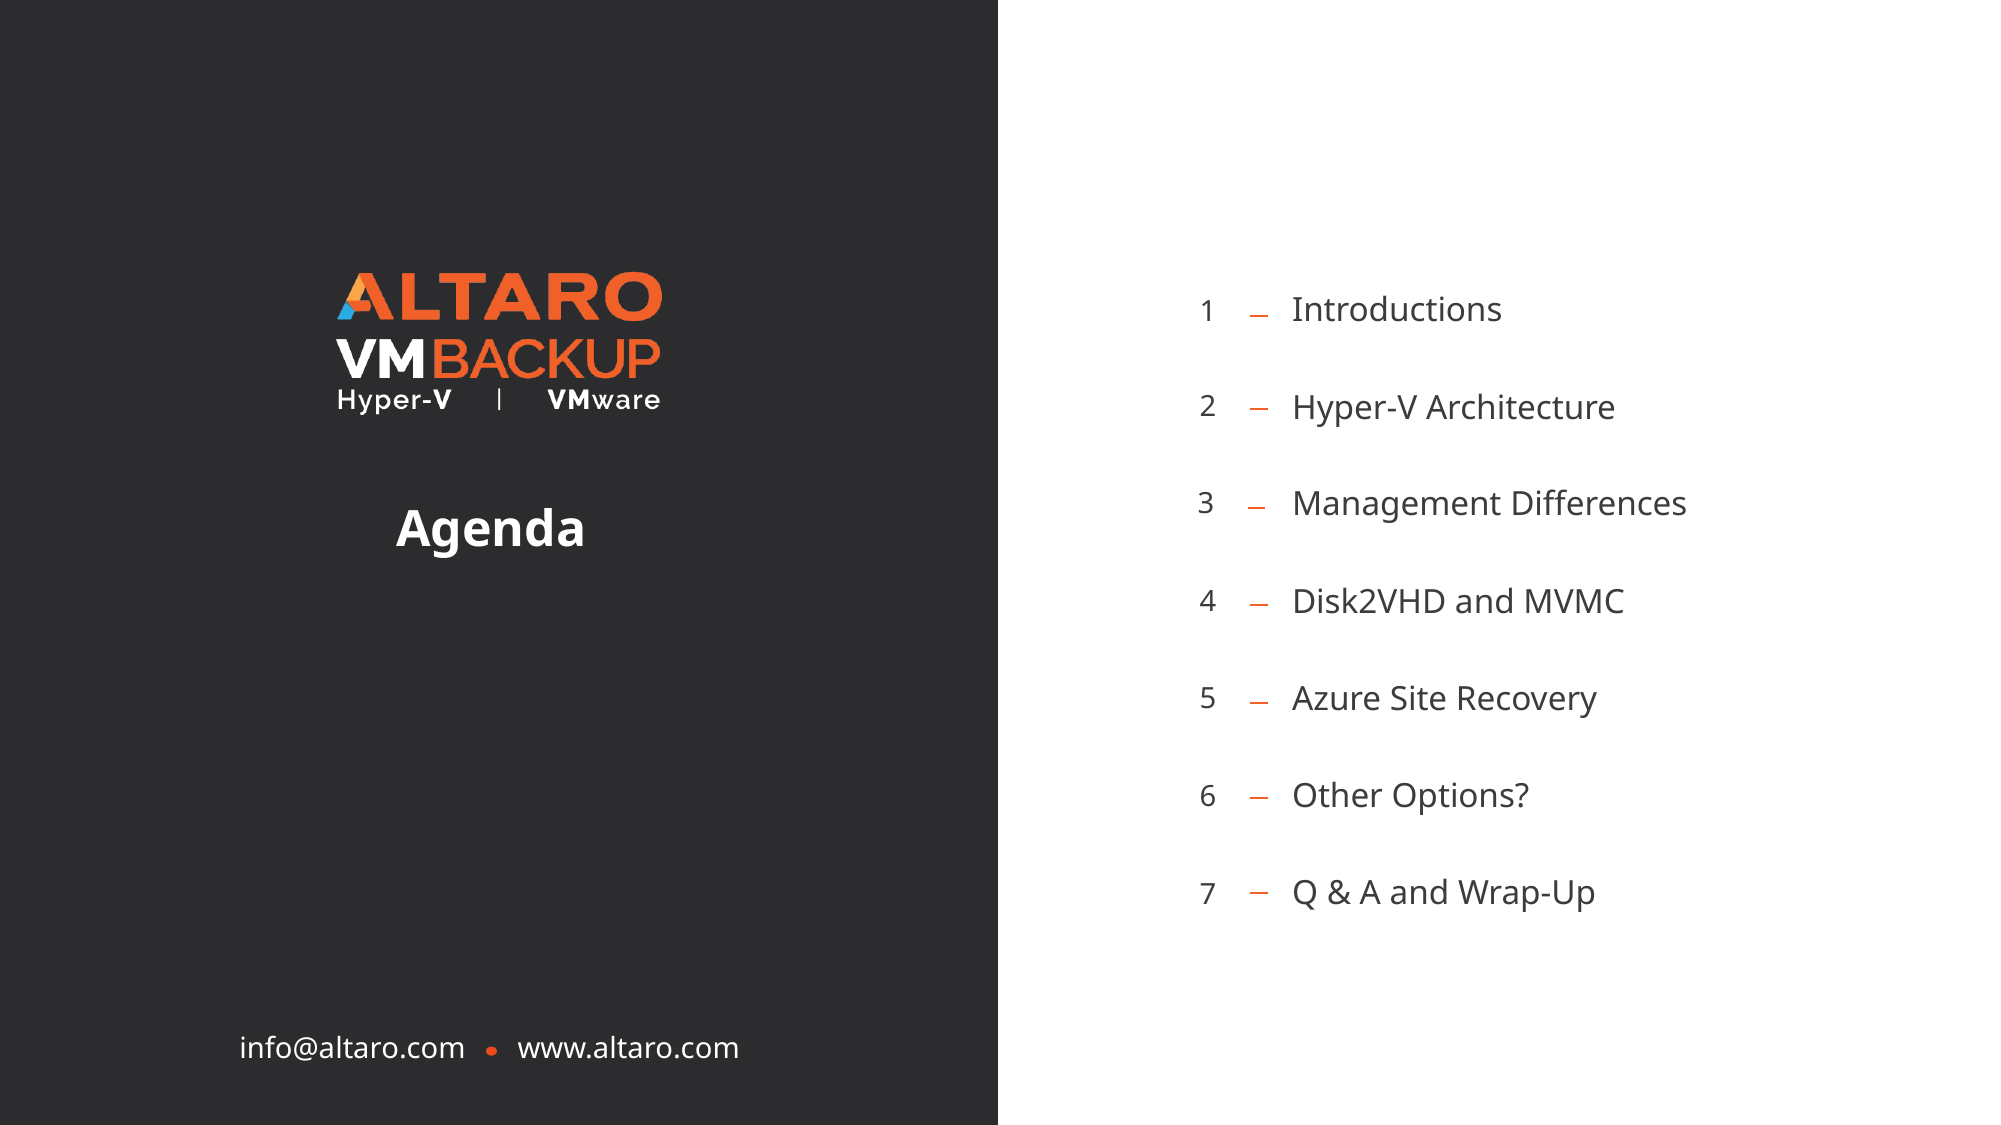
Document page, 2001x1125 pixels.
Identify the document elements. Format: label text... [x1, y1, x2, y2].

list 3 [1182, 474, 1242, 534]
list 4 [1184, 572, 1244, 632]
list 5 [1184, 669, 1244, 730]
list Management Differences [1277, 475, 1754, 535]
list Disk2VHD and MVMC [1277, 572, 1754, 632]
list Azure Site Recovery [1277, 669, 1754, 729]
picture [296, 230, 701, 456]
list 6 [1184, 767, 1244, 827]
list Q & A and Wrap-Up [1277, 864, 1754, 924]
list Introductions [1277, 281, 1754, 341]
text_box 7 [1184, 865, 1244, 925]
list 1 [1184, 282, 1244, 342]
list Agenda [208, 488, 775, 621]
list Hyper-V Architecture [1277, 379, 1754, 439]
list Other Options? [1277, 767, 1754, 827]
list 2 [1184, 377, 1244, 437]
